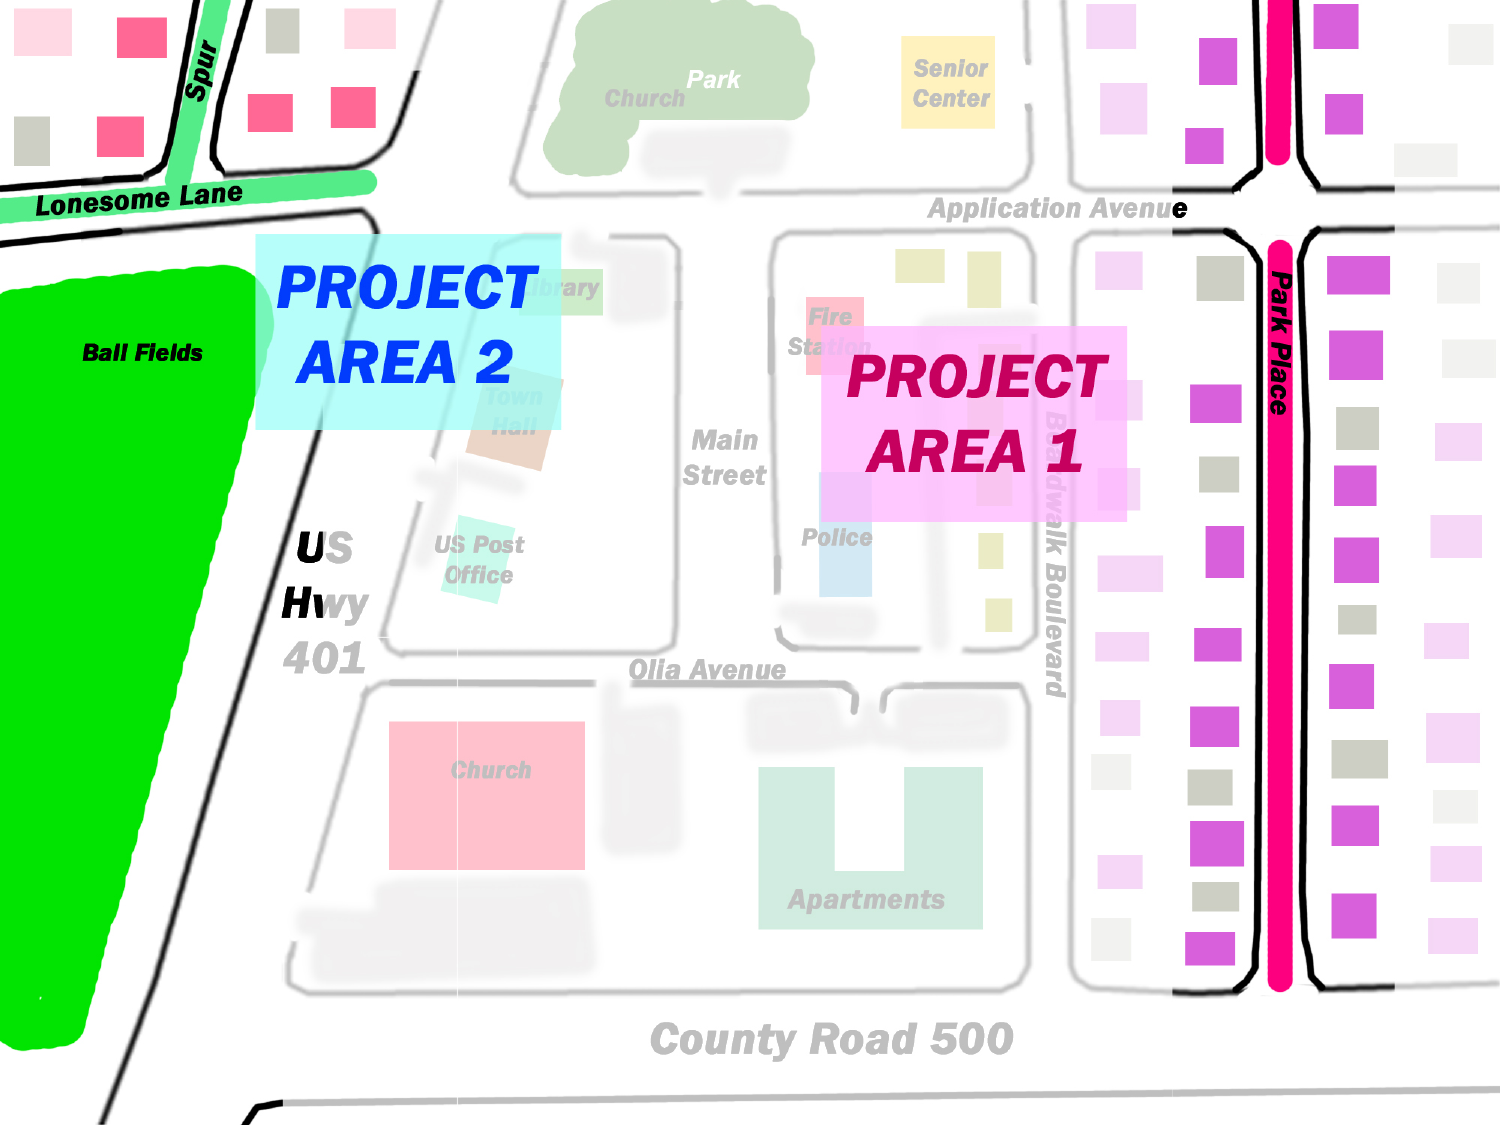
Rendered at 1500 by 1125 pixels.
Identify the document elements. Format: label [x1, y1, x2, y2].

list [0, 0, 1500, 1125]
